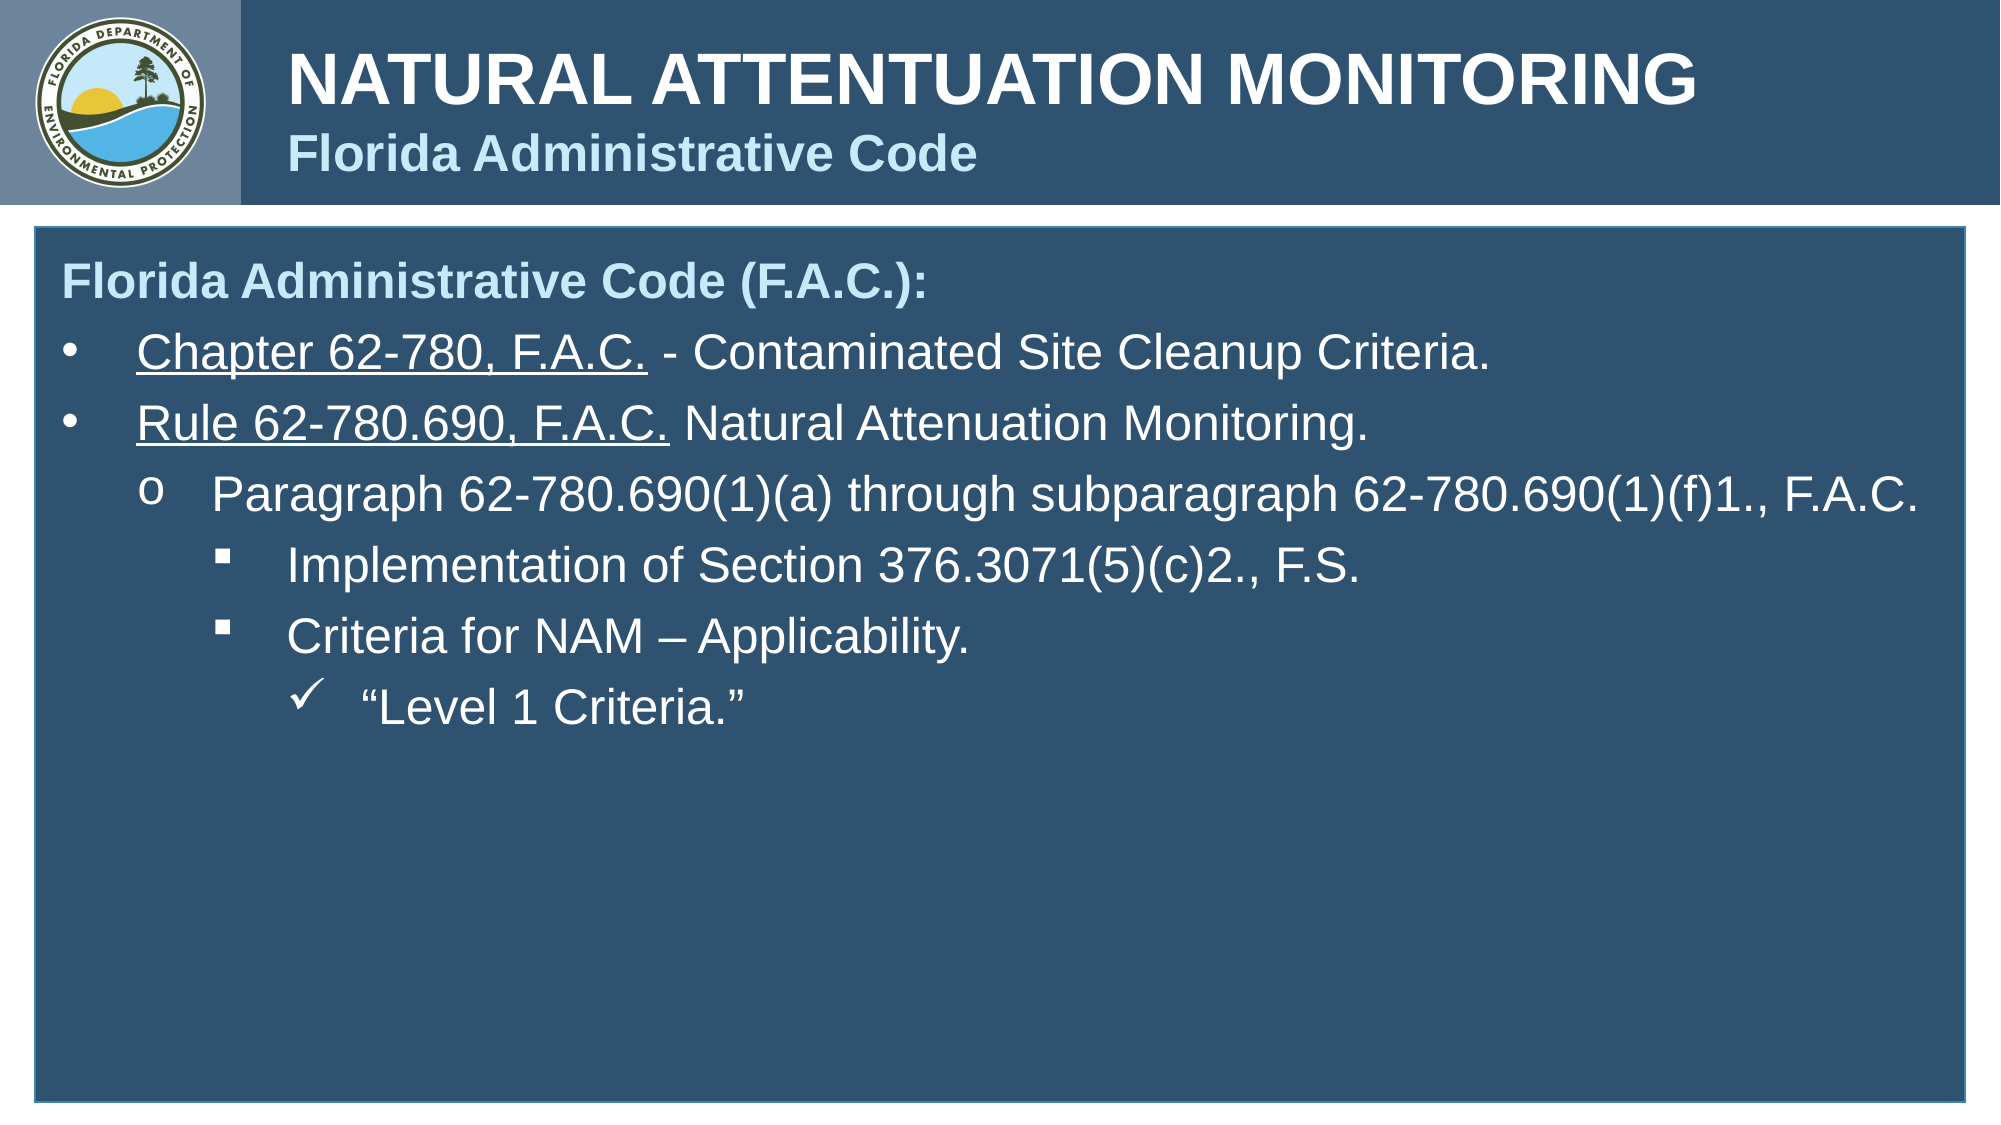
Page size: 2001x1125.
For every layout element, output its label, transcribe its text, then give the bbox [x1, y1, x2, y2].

title NATURAL ATTENTUATION MONITORING Florida Administrative Code [272, 49, 1973, 253]
picture [33, 15, 208, 190]
text_box Florida Administrative Code (F.A.C.): Chapter 62-780, F.A.C. - Contaminated Site Cleanup Criteria. Rule 62-780.690, F.A.C. Natural Attenuation Monitoring. Paragraph 62-780.690(1)(a) through subparagraph 62-780.690(1)(f)1., F.A.C. Implementation of Section 376.3071(5)(c)2., F.S. Criteria for NAM – Applicability. “Level 1 Criteria.” [46, 240, 1947, 802]
